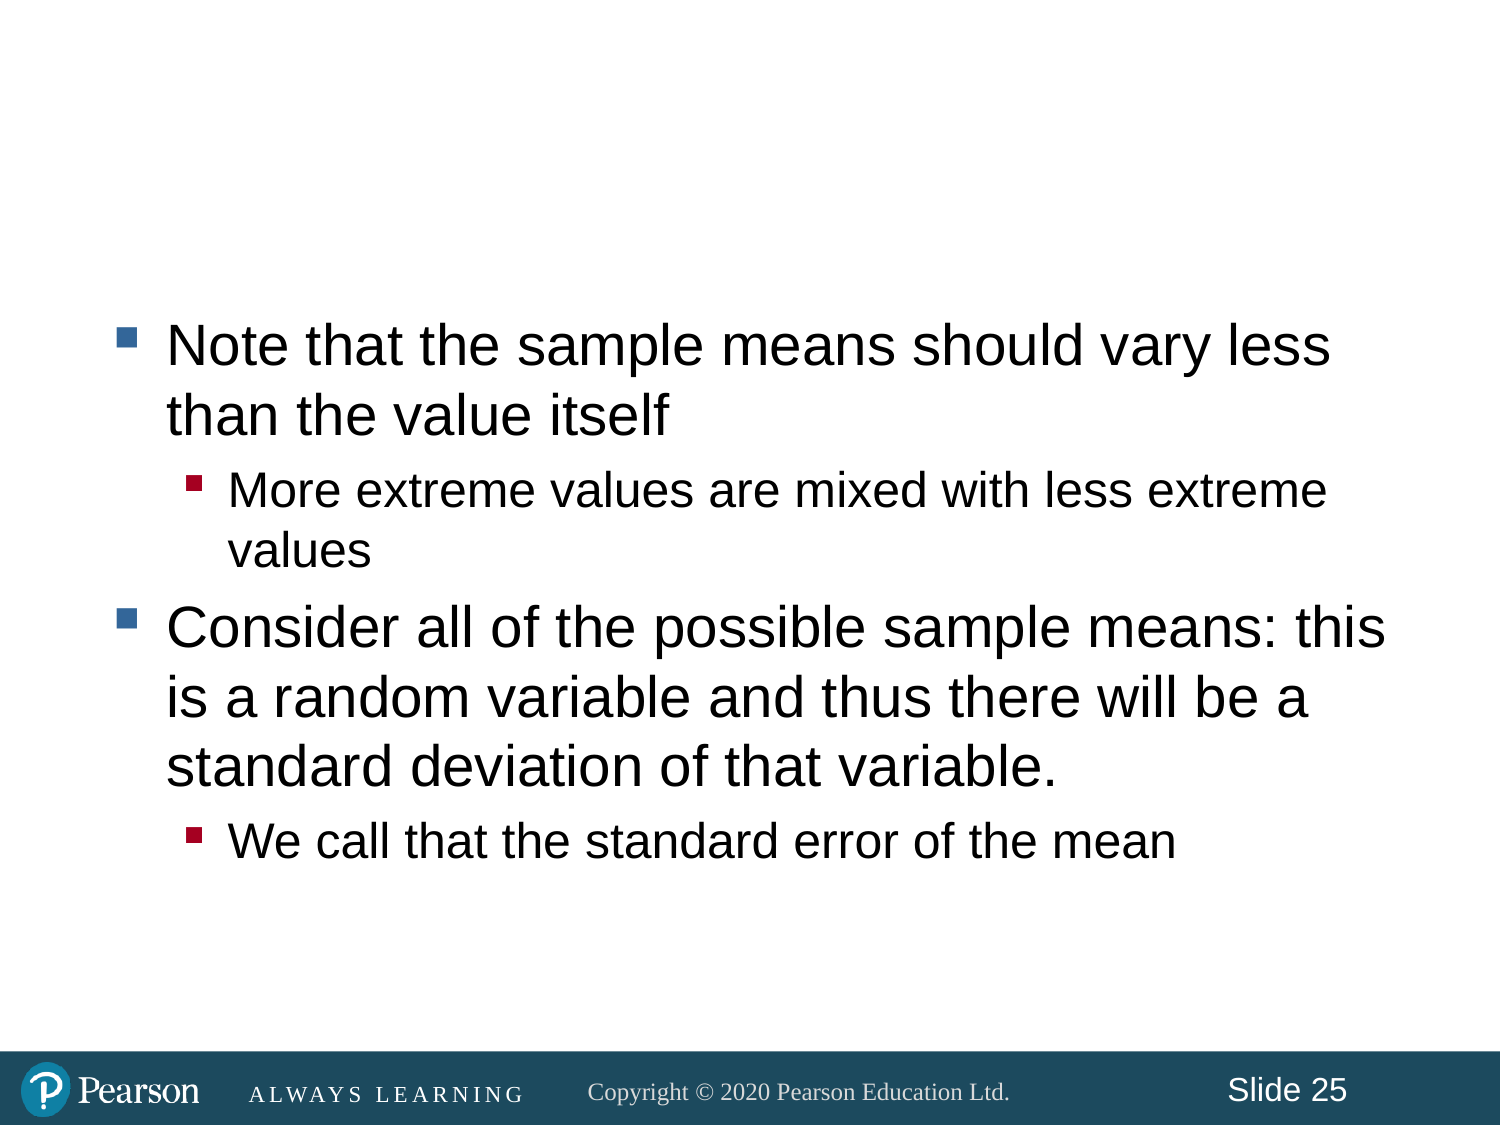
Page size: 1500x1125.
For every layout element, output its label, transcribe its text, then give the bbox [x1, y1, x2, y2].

list Note that the sample means should vary less than the value itself More extreme values are mixed with less extreme values Consider all of the possible sample means: this is a random variable and thus there will be a standard deviation of that variable. We call that the standard error of the mean [99, 299, 1425, 1044]
picture [21, 1062, 199, 1117]
